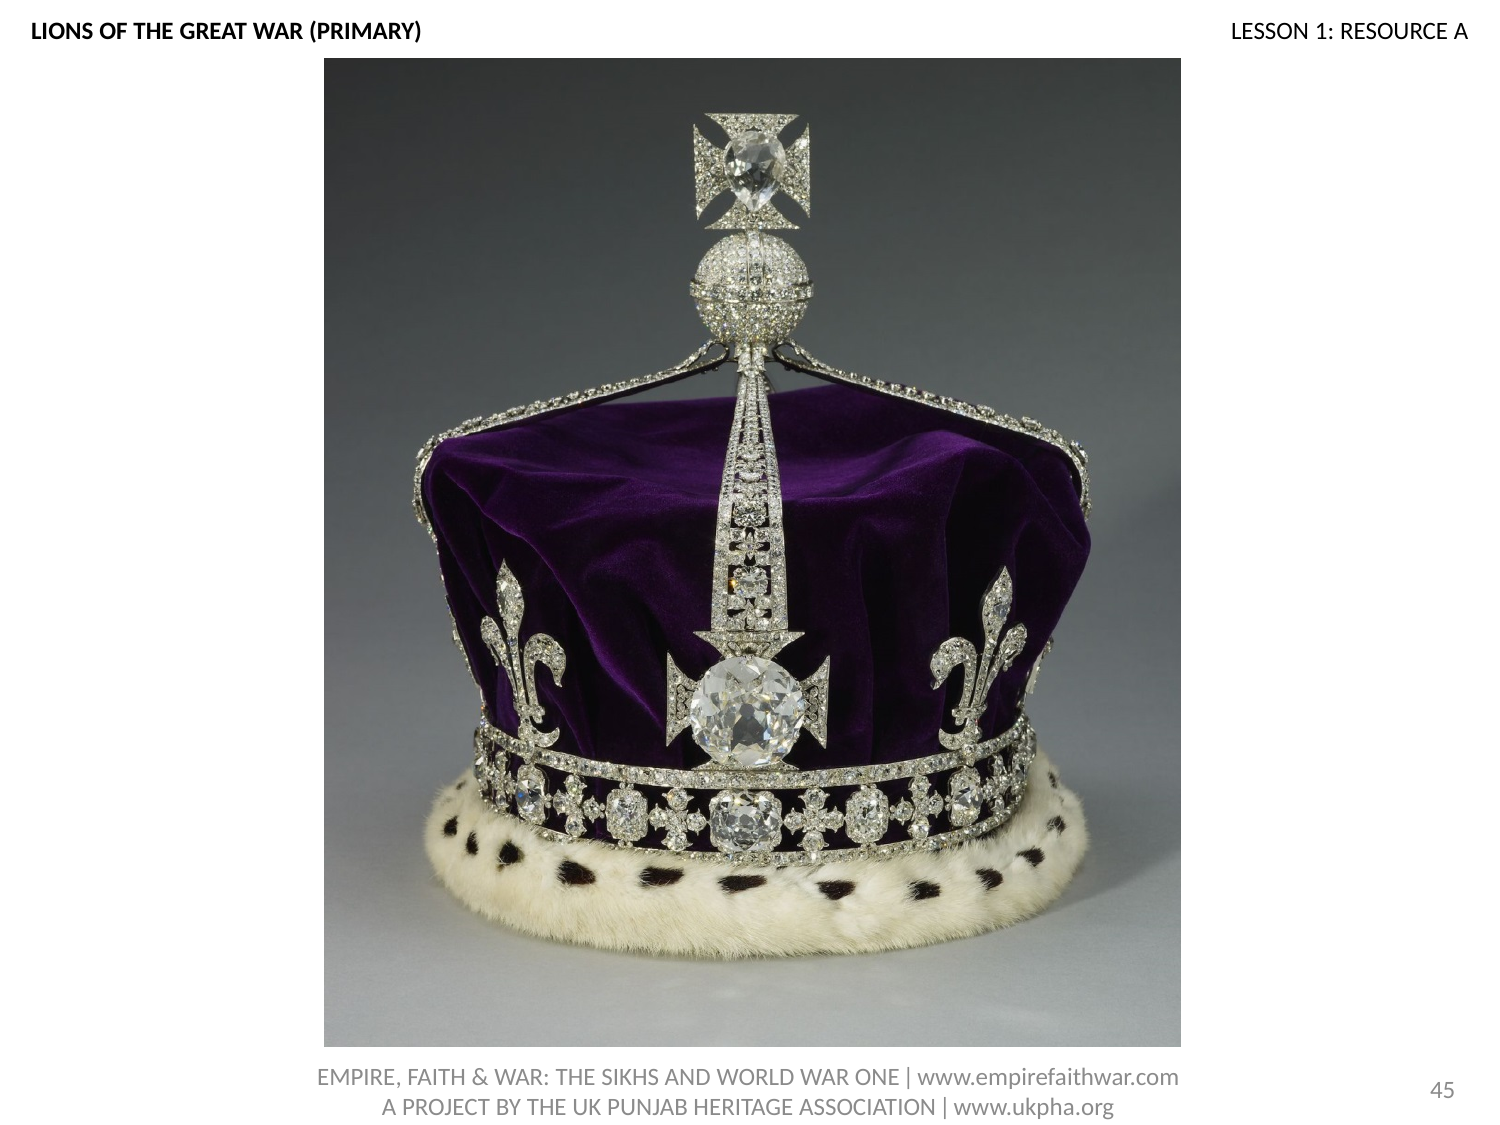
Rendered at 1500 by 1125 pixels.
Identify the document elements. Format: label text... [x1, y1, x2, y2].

footer EMPIRE, FAITH & WAR: THE SIKHS AND WORLD WAR ONE ǀ www.empirefaithwar.com A PROJECT BY THE UK PUNJAB HERITAGE ASSOCIATION ǀ www.ukpha.org [0, 1060, 1500, 1121]
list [323, 57, 1182, 1047]
slide_number 45 [1120, 1058, 1471, 1119]
text_box LIONS OF THE GREAT WAR (PRIMARY) LESSON 1: RESOURCE A [0, 0, 1500, 60]
